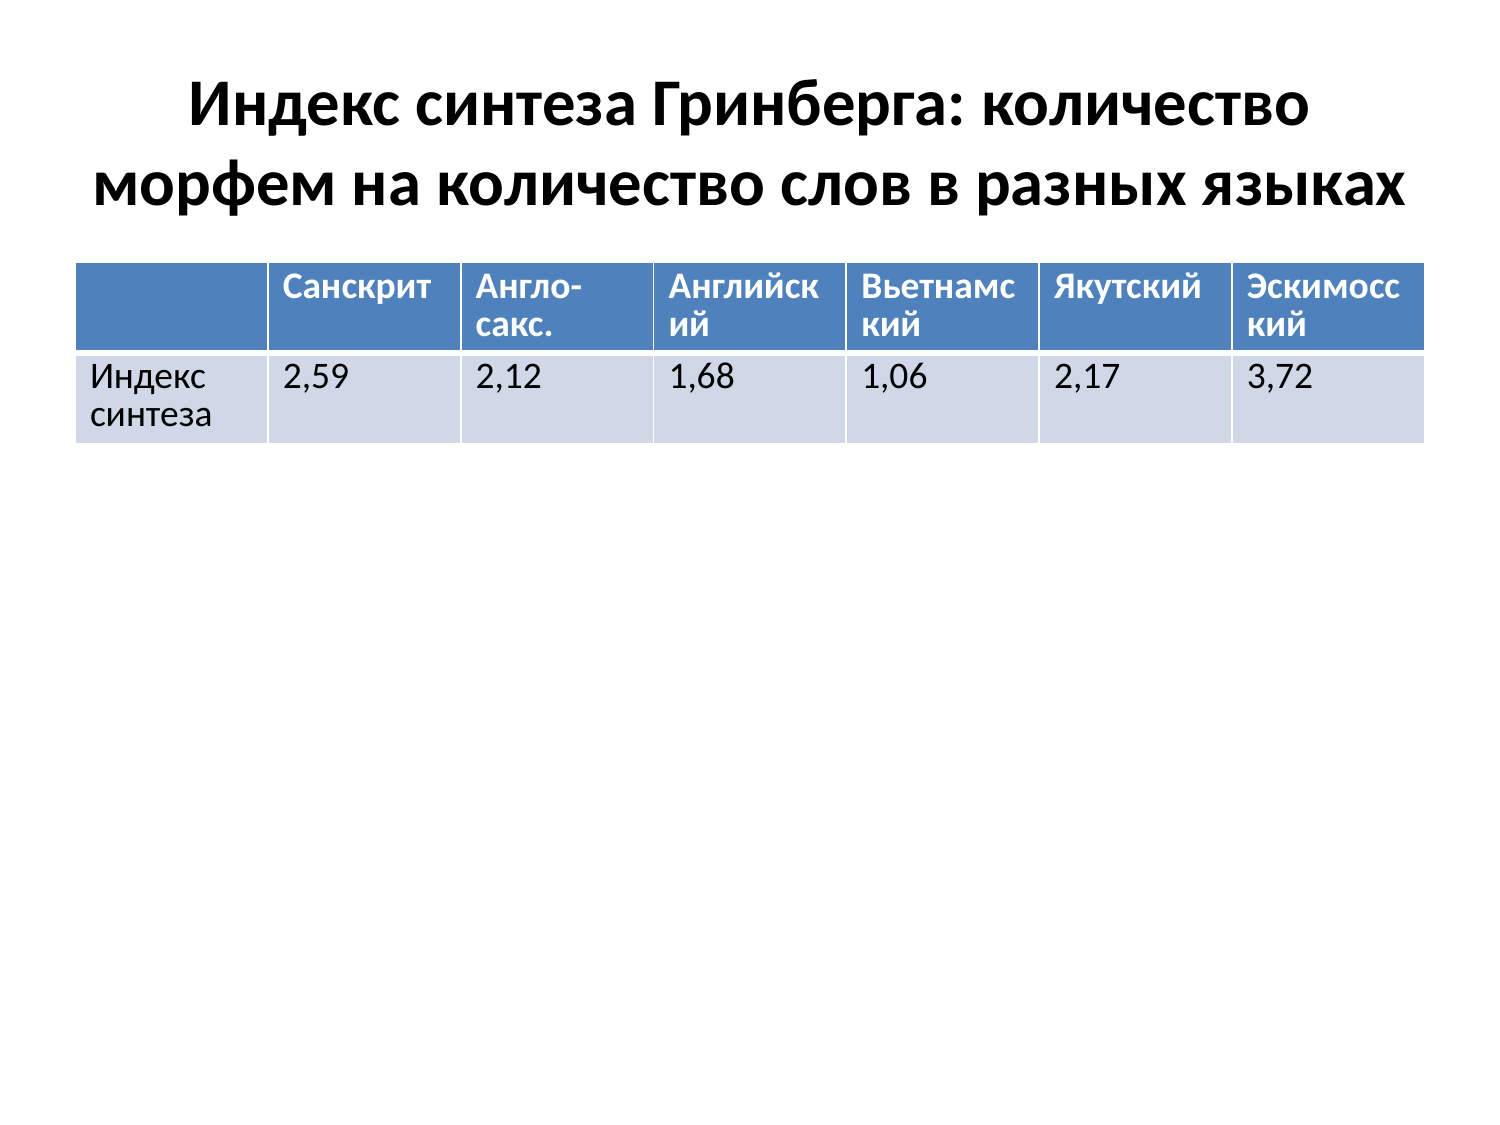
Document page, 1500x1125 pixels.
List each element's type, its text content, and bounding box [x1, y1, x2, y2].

table_cell 1,68 [654, 356, 845, 443]
table_header [76, 263, 267, 350]
table_header Англо-сакс. [462, 263, 653, 350]
table_header Английский [654, 263, 845, 350]
table_header Эскимосский [1233, 263, 1424, 350]
table_header Вьетнамский [847, 263, 1038, 350]
table_cell 1,06 [847, 356, 1038, 443]
table_cell Индекс синтеза [76, 356, 267, 443]
title Индекс синтеза Гринберга: количество морфем на количество слов в разных языках [75, 45, 1425, 233]
table_cell 3,72 [1233, 356, 1424, 443]
table_cell 2,59 [269, 356, 460, 443]
table_cell 2,17 [1040, 356, 1231, 443]
table_header Якутский [1040, 263, 1231, 350]
table_header Санскрит [269, 263, 460, 350]
table_cell 2,12 [462, 356, 653, 443]
